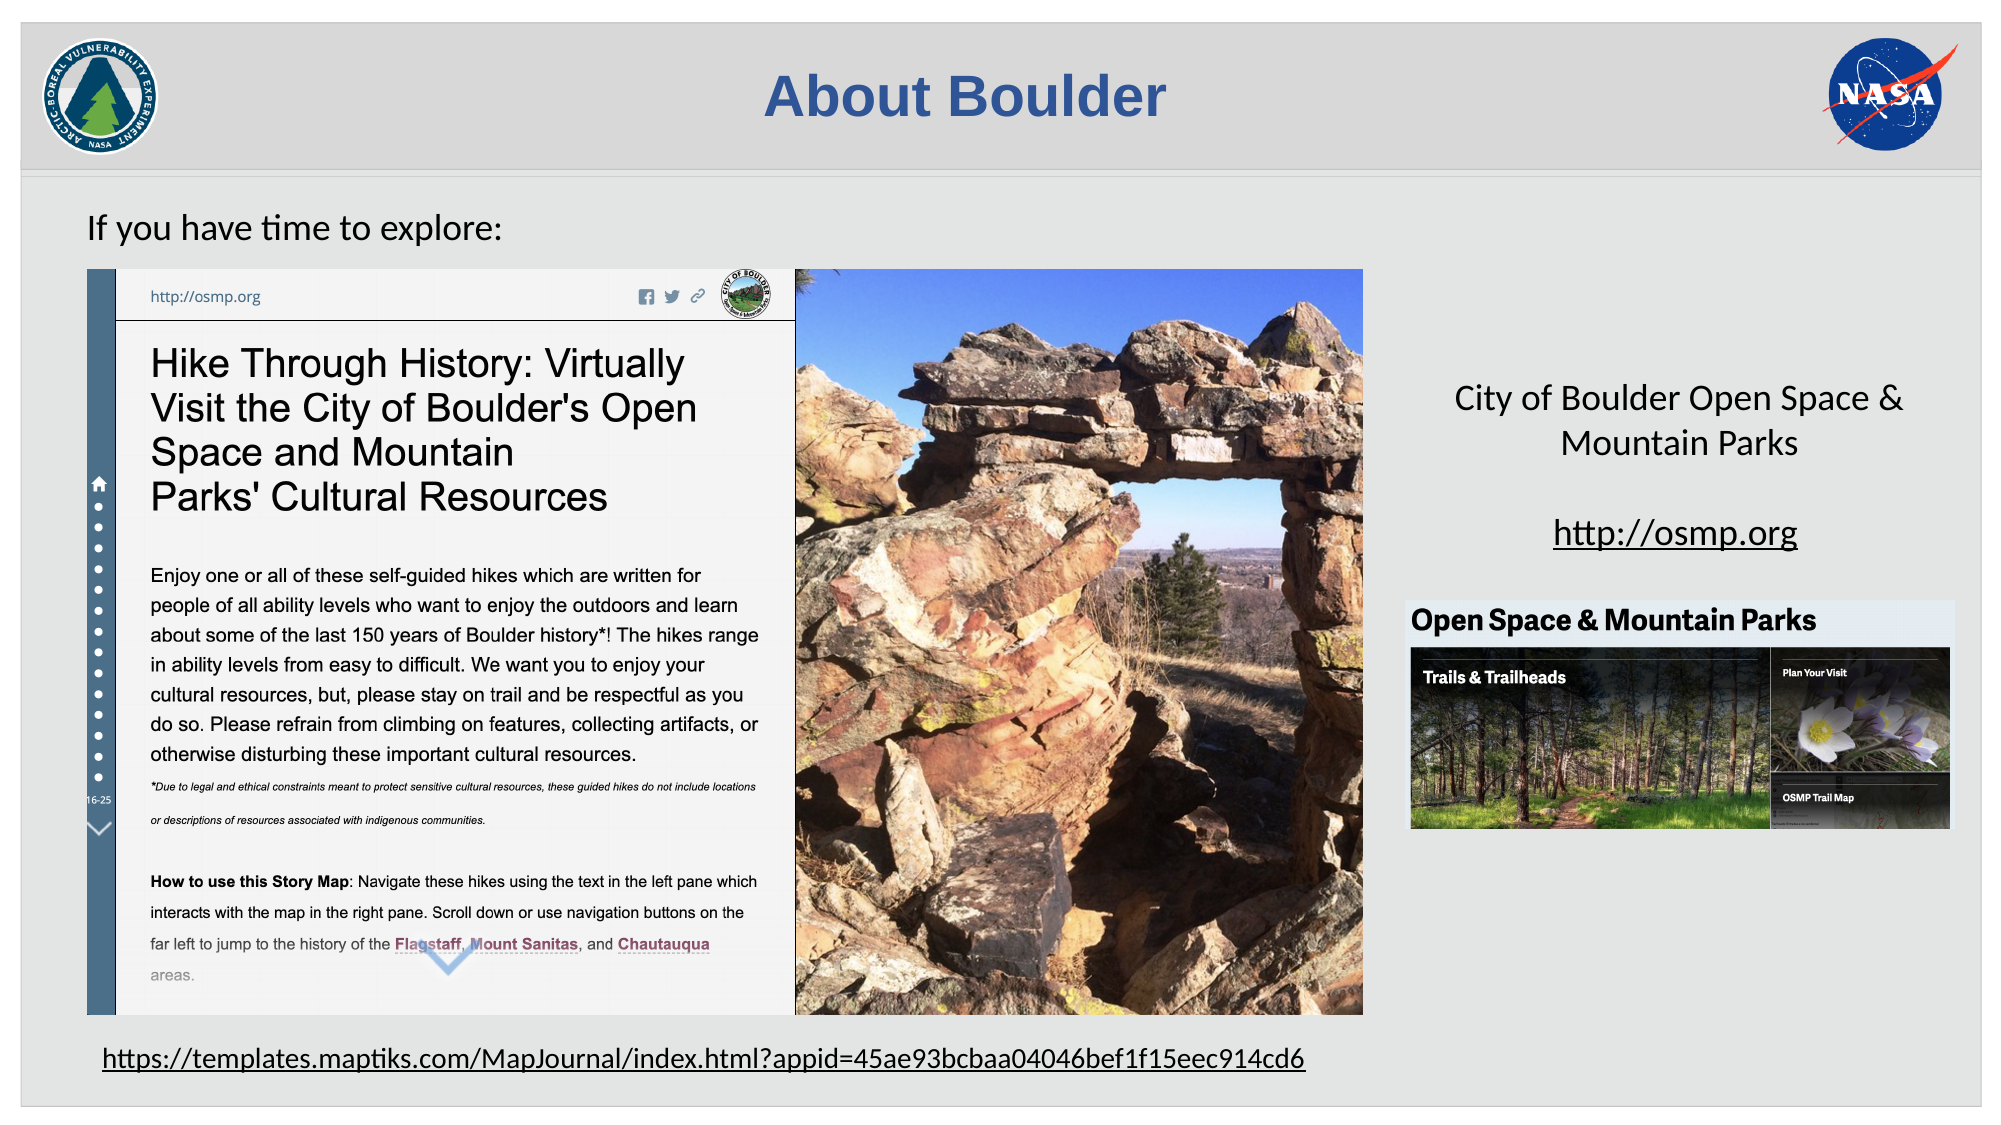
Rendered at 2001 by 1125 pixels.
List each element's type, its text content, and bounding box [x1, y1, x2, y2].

text_box About Boulder [290, 40, 1641, 146]
picture [1405, 600, 1955, 829]
text_box If you have time to explore: [72, 195, 568, 256]
picture [87, 269, 1363, 1015]
text_box City of Boulder Open Space & Mountain Parks http://osmp.org [1396, 365, 1963, 561]
text_box https://templates.maptiks.com/MapJournal/index.html?appid=45ae93bcbaa04046bef1f15eec914cd6 [87, 1032, 1405, 1082]
